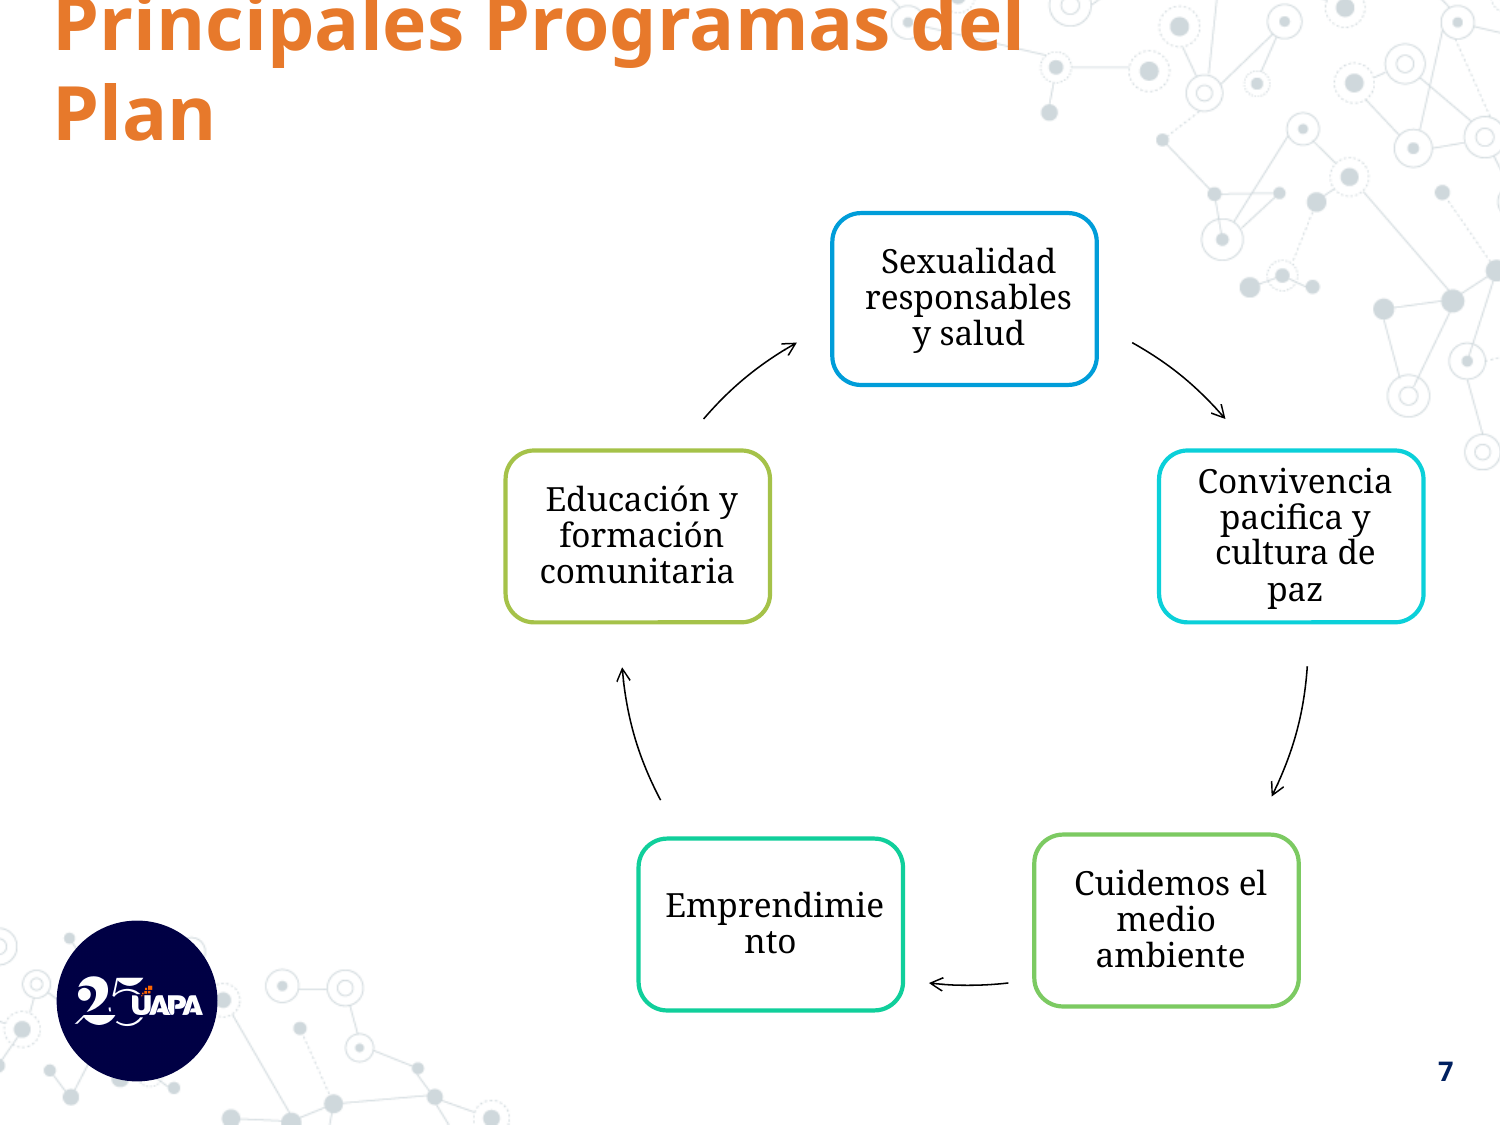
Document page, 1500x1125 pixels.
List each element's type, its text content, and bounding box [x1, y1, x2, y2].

title Principales Programas del Plan [37, 41, 1200, 171]
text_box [505, 149, 1424, 1082]
slide_number 7 [1378, 1038, 1469, 1125]
picture [0, 0, 1500, 1125]
